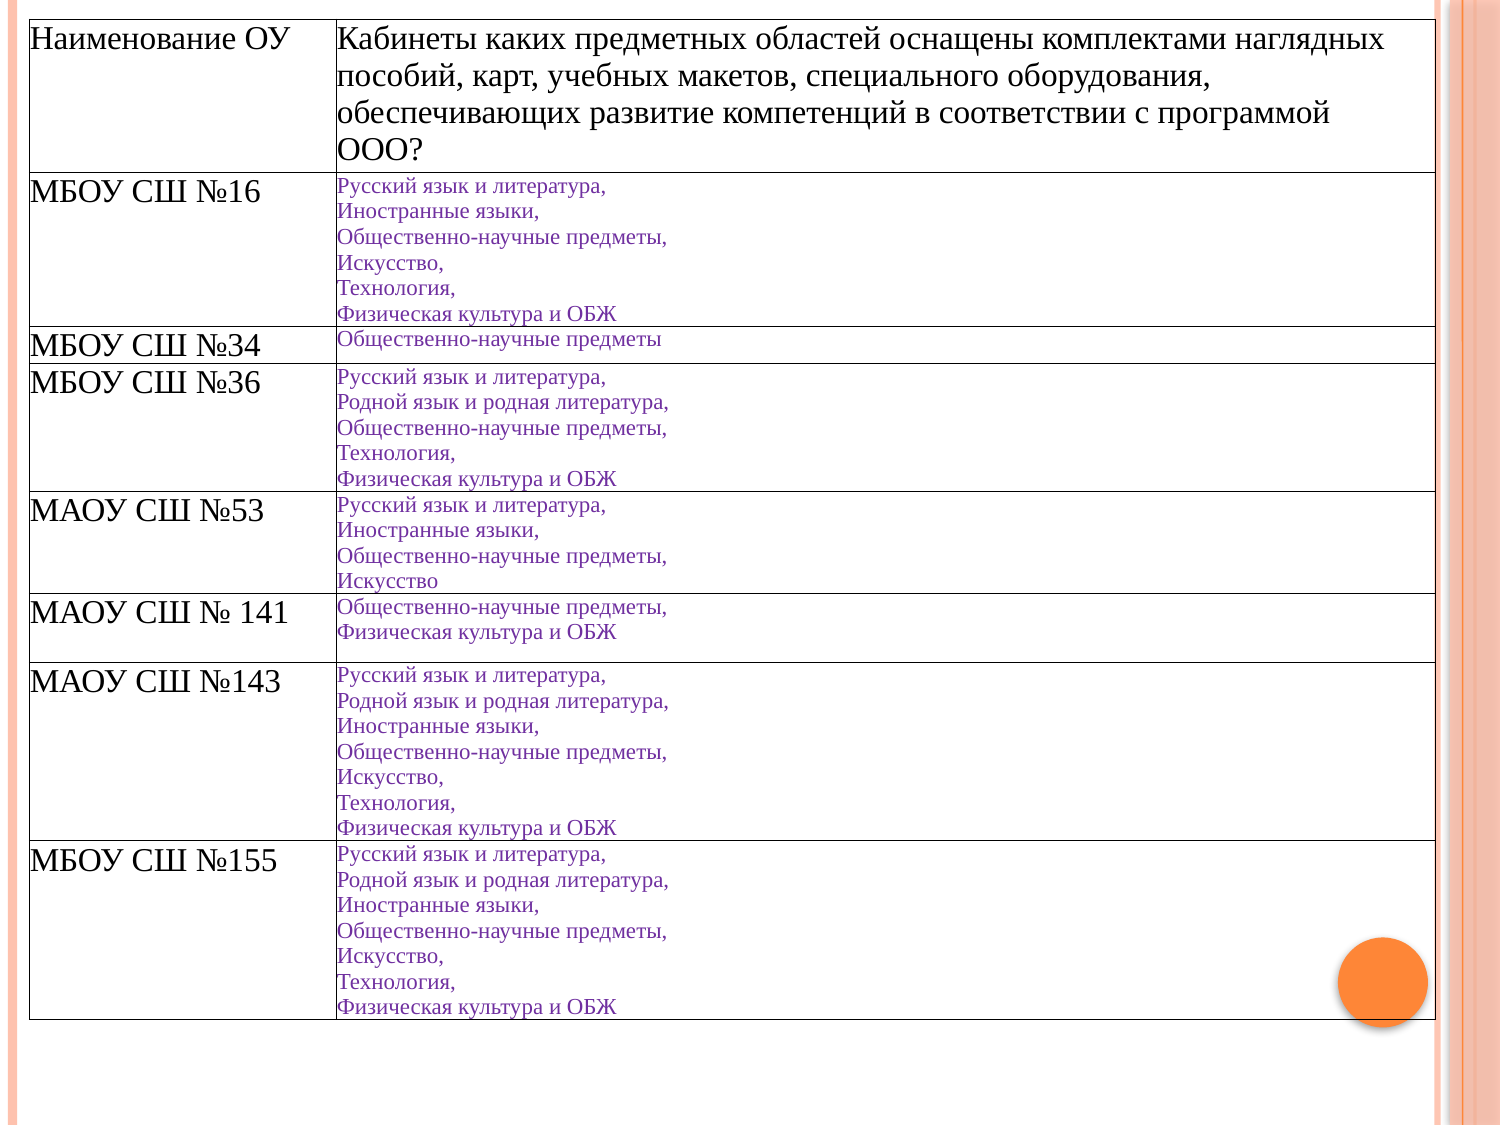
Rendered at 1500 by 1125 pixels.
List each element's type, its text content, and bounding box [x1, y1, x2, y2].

table_cell Общественно-научные предметы [337, 327, 1435, 363]
table_cell МБОУ СШ №36 [30, 364, 336, 491]
table_cell МБОУ СШ №155 [30, 841, 336, 1019]
table_cell МАОУ СШ № 141 [30, 594, 336, 662]
table_header Наименование ОУ [30, 20, 336, 172]
table_cell Русский язык и литература, Родной язык и родная литература, Иностранные языки, Общественно-научные предметы, Искусство, Технология, Физическая культура и ОБЖ [337, 841, 1435, 1019]
table_cell МБОУ СШ №16 [30, 173, 336, 326]
table_cell МАОУ СШ №53 [30, 492, 336, 593]
table_cell Русский язык и литература, Родной язык и родная литература, Иностранные языки, Общественно-научные предметы, Искусство, Технология, Физическая культура и ОБЖ [337, 663, 1435, 840]
table_cell Русский язык и литература, Родной язык и родная литература, Общественно-научные предметы, Технология, Физическая культура и ОБЖ [337, 364, 1435, 491]
table_cell Русский язык и литература, Иностранные языки, Общественно-научные предметы, Искусство, Технология, Физическая культура и ОБЖ [337, 173, 1435, 326]
table_cell Общественно-научные предметы, Физическая культура и ОБЖ [337, 594, 1435, 662]
table_header Кабинеты каких предметных областей оснащены комплектами наглядных пособий, карт, учебных макетов, специального оборудования, обеспечивающих развитие компетенций в соответствии с программой ООО? [337, 20, 1435, 172]
table_cell Русский язык и литература, Иностранные языки, Общественно-научные предметы, Искусство [337, 492, 1435, 593]
table_cell МБОУ СШ №34 [30, 327, 336, 363]
table_cell МАОУ СШ №143 [30, 663, 336, 840]
